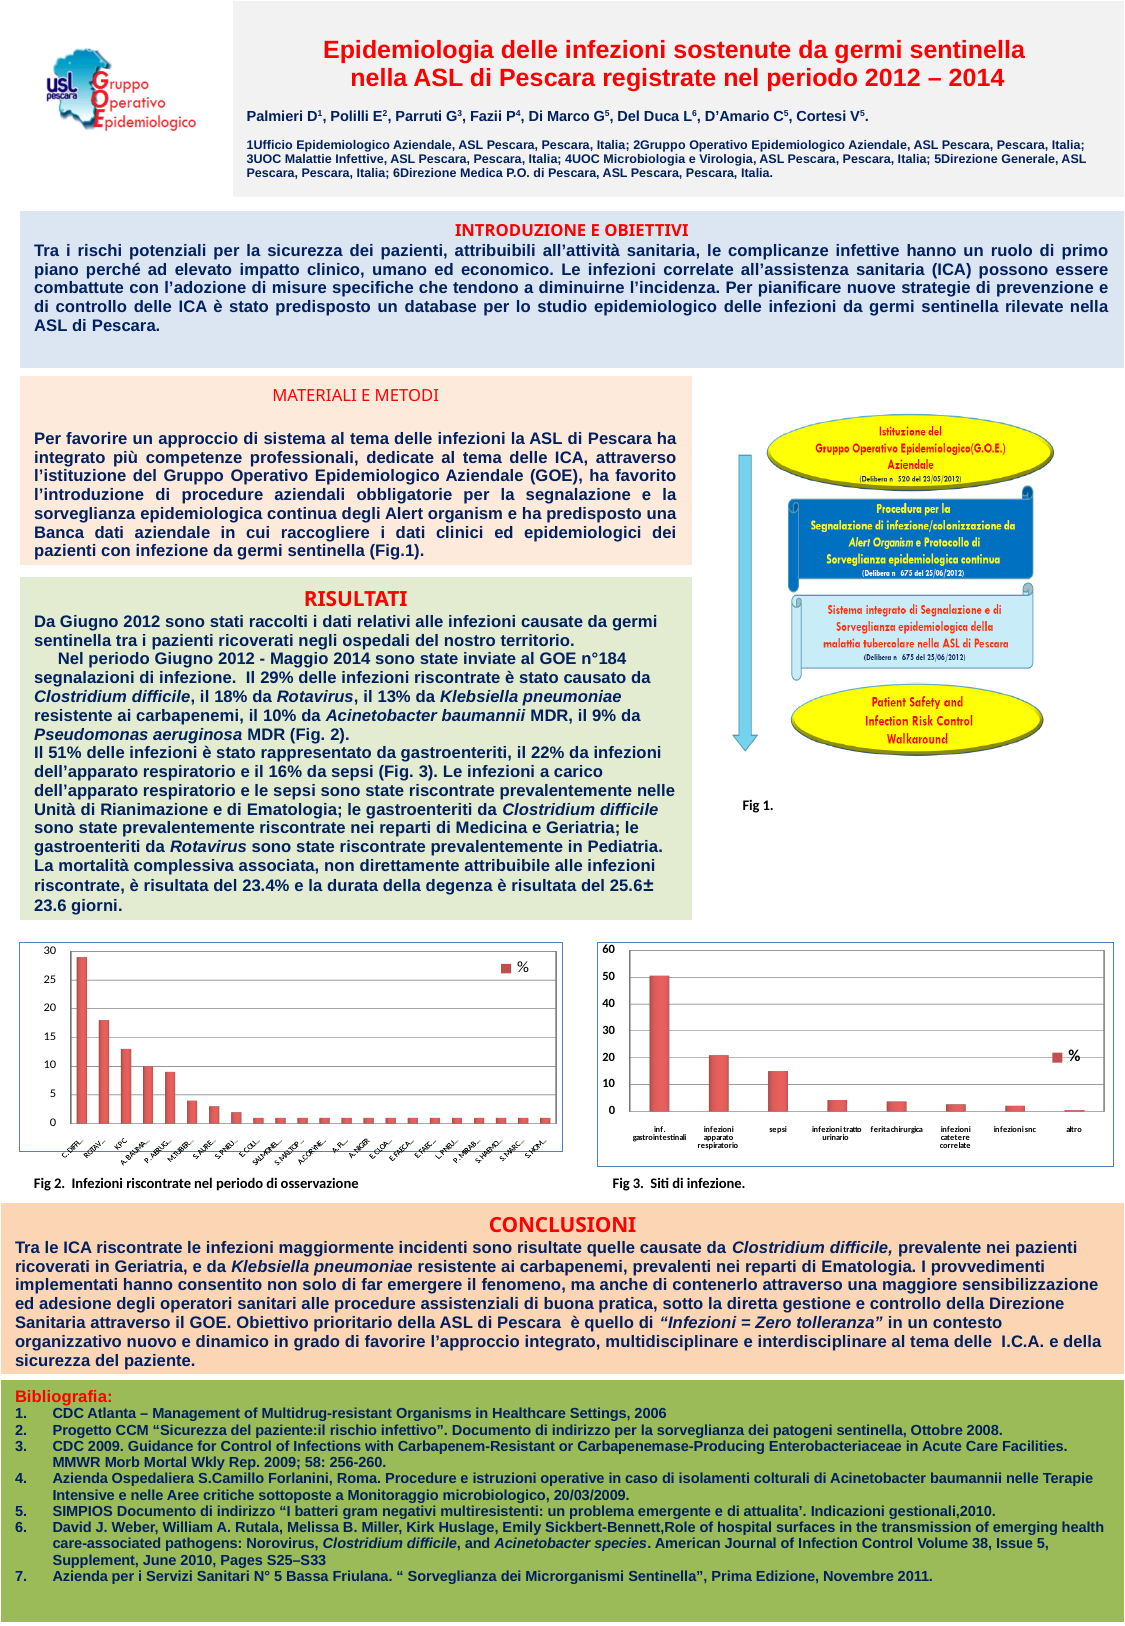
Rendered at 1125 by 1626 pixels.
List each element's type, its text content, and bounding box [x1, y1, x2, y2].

text_box Fig 3. Siti di infezione. [597, 1174, 787, 1199]
text_box Fig 2. Infezioni riscontrate nel periodo di osservazione [19, 1174, 445, 1199]
table_header CONCLUSIONI Tra le ICA riscontrate le infezioni maggiormente incidenti sono risultate quelle causate da Clostridium difficile, prevalente nei pazienti ricoverati in Geriatria, e da Klebsiella pneumoniae resistente ai carbapenemi, prevalenti nei reparti di Ematologia. I provvedimenti implementati hanno consentito non solo di far emergere il fenomeno, ma anche di contenerlo attraverso una maggiore sensibilizzazione ed adesione degli operatori sanitari alle procedure assistenziali di buona pratica, sotto la diretta gestione e controllo della Direzione Sanitaria attraverso il GOE. Obiettivo prioritario della ASL di Pescara è quello di “Infezioni = Zero tolleranza” in un contesto organizzativo nuovo e dinamico in grado di favorire l’approccio integrato, multidisciplinare e interdisciplinare al tema delle I.C.A. e della sicurezza del paziente. [1, 1203, 1124, 1374]
chart [18, 942, 563, 1168]
text_box Fig 1. [727, 788, 799, 821]
table_header RISULTATI Da Giugno 2012 sono stati raccolti i dati relativi alle infezioni causate da germi sentinella tra i pazienti ricoverati negli ospedali del nostro territorio. Nel periodo Giugno 2012 - Maggio 2014 sono state inviate al GOE n°184 segnalazioni di infezione. Il 29% delle infezioni riscontrate è stato causato da Clostridium difficile, il 18% da Rotavirus, il 13% da Klebsiella pneumoniae resistente ai carbapenemi, il 10% da Acinetobacter baumannii MDR, il 9% da Pseudomonas aeruginosa MDR (Fig. 2). Il 51% delle infezioni è stato rappresentato da gastroenteriti, il 22% da infezioni dell’apparato respiratorio e il 16% da sepsi (Fig. 3). Le infezioni a carico dell’apparato respiratorio e le sepsi sono state riscontrate prevalentemente nelle Unità di Rianimazione e di Ematologia; le gastroenteriti da Clostridium difficile sono state prevalentemente riscontrate nei reparti di Medicina e Geriatria; le gastroenteriti da Rotavirus sono state riscontrate prevalentemente in Pediatria. La mortalità complessiva associata, non direttamente attribuibile alle infezioni riscontrate, è risultata del 23.4% e la durata della degenza è risultata del 25.6± 23.6 giorni. [20, 577, 692, 920]
table_header Bibliografia: CDC Atlanta – Management of Multidrug-resistant Organisms in Healthcare Settings, 2006 Progetto CCM “Sicurezza del paziente:il rischio infettivo”. Documento di indirizzo per la sorveglianza dei patogeni sentinella, Ottobre 2008. CDC 2009. Guidance for Control of Infections with Carbapenem-Resistant or Carbapenemase-Producing Enterobacteriaceae in Acute Care Facilities. MMWR Morb Mortal Wkly Rep. 2009; 58: 256-260. Azienda Ospedaliera S.Camillo Forlanini, Roma. Procedure e istruzioni operative in caso di isolamenti colturali di Acinetobacter baumannii nelle Terapie Intensive e nelle Aree critiche sottoposte a Monitoraggio microbiologico, 20/03/2009. SIMPIOS Documento di indirizzo “I batteri gram negativi multiresistenti: un problema emergente e di attualita’. Indicazioni gestionali,2010. David J. Weber, William A. Rutala, Melissa B. Miller, Kirk Huslage, Emily Sickbert-Bennett,Role of hospital surfaces in the transmission of emerging health care-associated pathogens: Norovirus, Clostridium difficile, and Acinetobacter species. American Journal of Infection Control Volume 38, Issue 5, Supplement, June 2010, Pages S25–S33 Azienda per i Servizi Sanitari N° 5 Bassa Friulana. “ Sorveglianza dei Microrganismi Sentinella”, Prima Edizione, Novembre 2011. [1, 1380, 1124, 1622]
table_header Epidemiologia delle infezioni sostenute da germi sentinella nella ASL di Pescara registrate nel periodo 2012 – 2014 Palmieri D1, Polilli E2, Parruti G3, Fazii P4, Di Marco G5, Del Duca L6, D’Amario C5, Cortesi V5. 1Ufficio Epidemiologico Aziendale, ASL Pescara, Pescara, Italia; 2Gruppo Operativo Epidemiologico Aziendale, ASL Pescara, Pescara, Italia; 3UOC Malattie Infettive, ASL Pescara, Pescara, Italia; 4UOC Microbiologia e Virologia, ASL Pescara, Pescara, Italia; 5Direzione Generale, ASL Pescara, Pescara, Italia; 6Direzione Medica P.O. di Pescara, ASL Pescara, Pescara, Italia. [233, 1, 1124, 197]
picture [703, 410, 1107, 766]
chart [597, 942, 1114, 1168]
table_header MATERIALI E METODI Per favorire un approccio di sistema al tema delle infezioni la ASL di Pescara ha integrato più competenze professionali, dedicate al tema delle ICA, attraverso l’istituzione del Gruppo Operativo Epidemiologico Aziendale (GOE), ha favorito l’introduzione di procedure aziendali obbligatorie per la segnalazione e la sorveglianza epidemiologica continua degli Alert organism e ha predisposto una Banca dati aziendale in cui raccogliere i dati clinici ed epidemiologici dei pazienti con infezione da germi sentinella (Fig.1). [20, 376, 692, 565]
picture [12, 20, 232, 163]
table_header INTRODUZIONE E OBIETTIVI Tra i rischi potenziali per la sicurezza dei pazienti, attribuibili all’attività sanitaria, le complicanze infettive hanno un ruolo di primo piano perché ad elevato impatto clinico, umano ed economico. Le infezioni correlate all’assistenza sanitaria (ICA) possono essere combattute con l’adozione di misure specifiche che tendono a diminuirne l’incidenza. Per pianificare nuove strategie di prevenzione e di controllo delle ICA è stato predisposto un database per lo studio epidemiologico delle infezioni da germi sentinella rilevate nella ASL di Pescara. [20, 211, 1124, 368]
